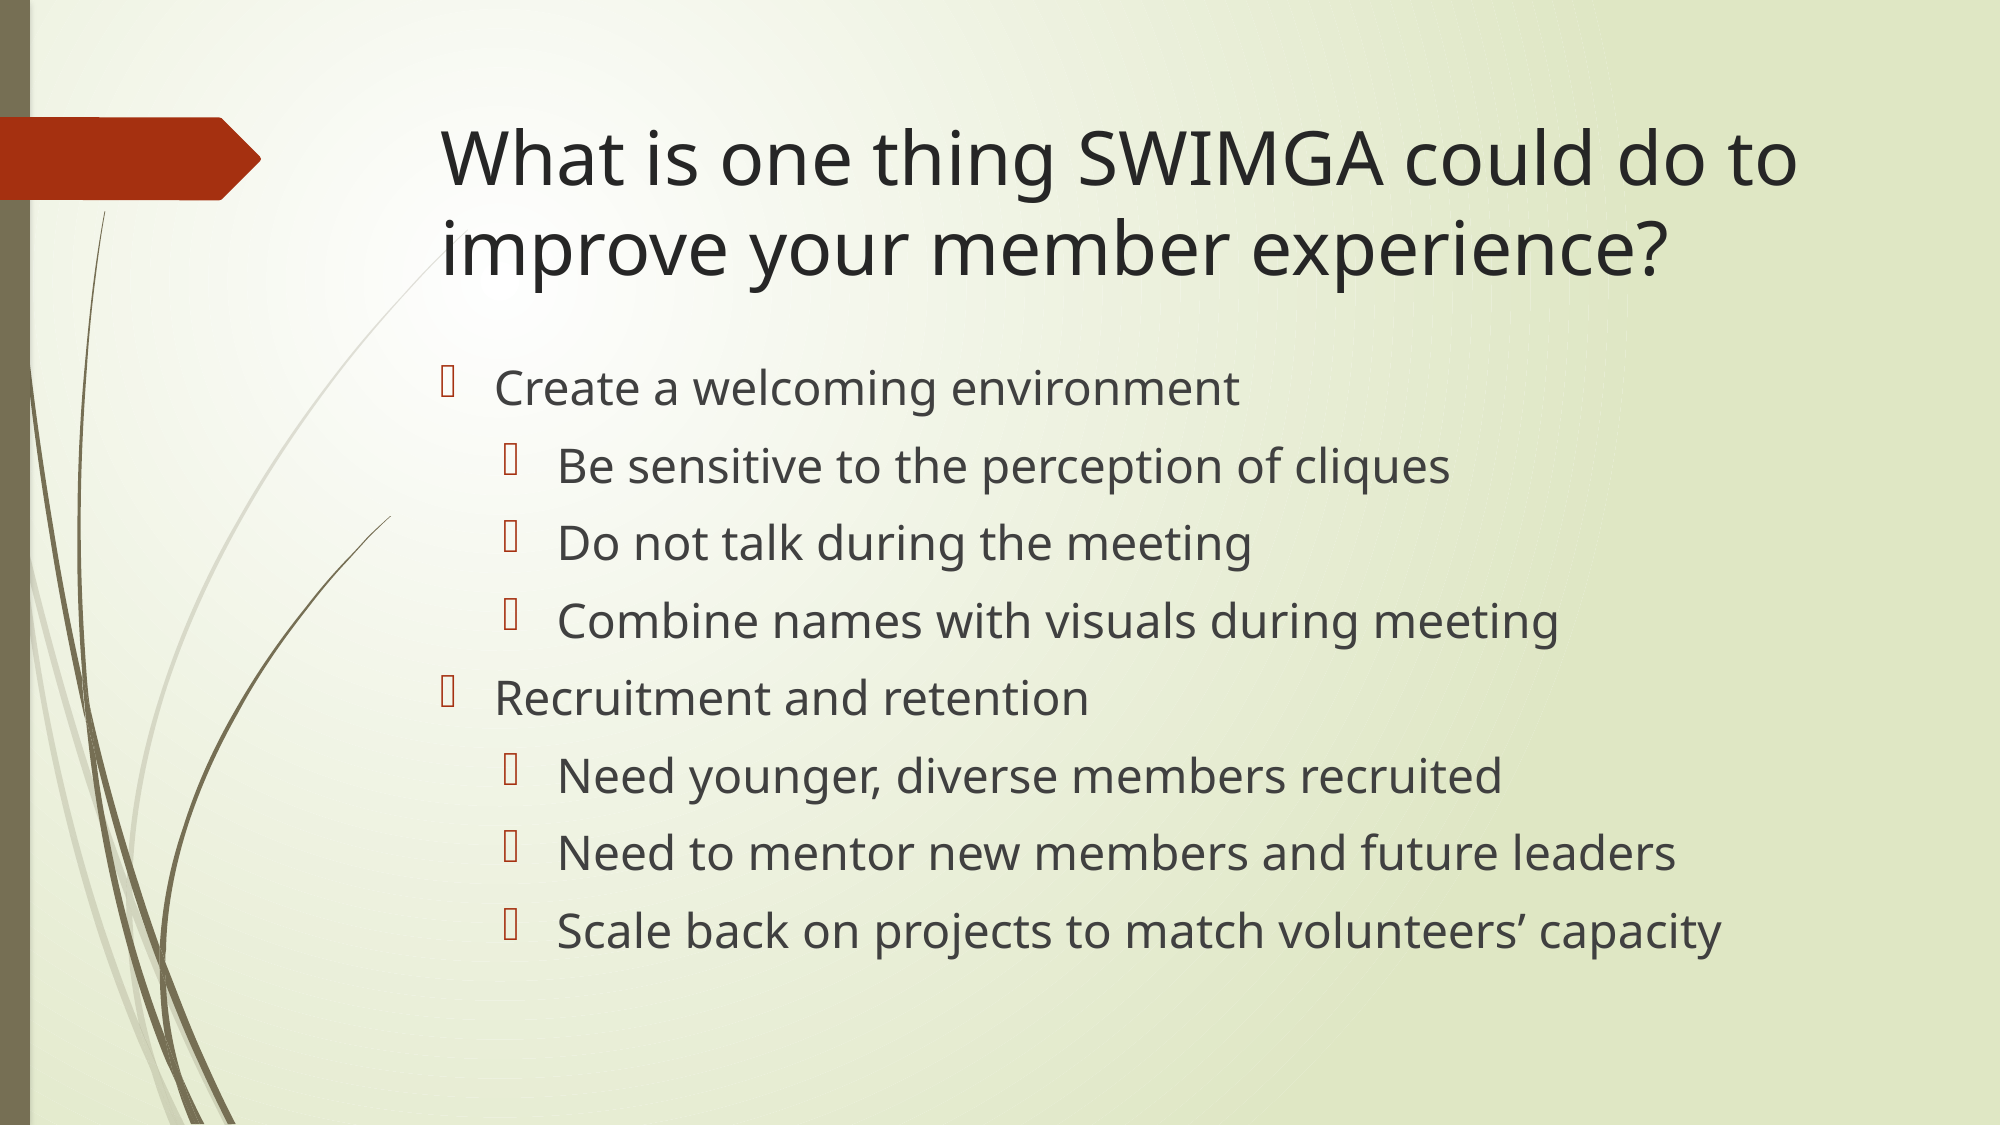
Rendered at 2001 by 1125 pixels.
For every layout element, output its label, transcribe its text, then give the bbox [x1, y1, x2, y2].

title What is one thing SWIMGA could do to improve your member experience? [425, 102, 1888, 313]
list Create a welcoming environment Be sensitive to the perception of cliques Do not talk during the meeting Combine names with visuals during meeting Recruitment and retention Need younger, diverse members recruited Need to mentor new members and future leaders Scale back on projects to match volunteers’ capacity [424, 350, 1888, 970]
